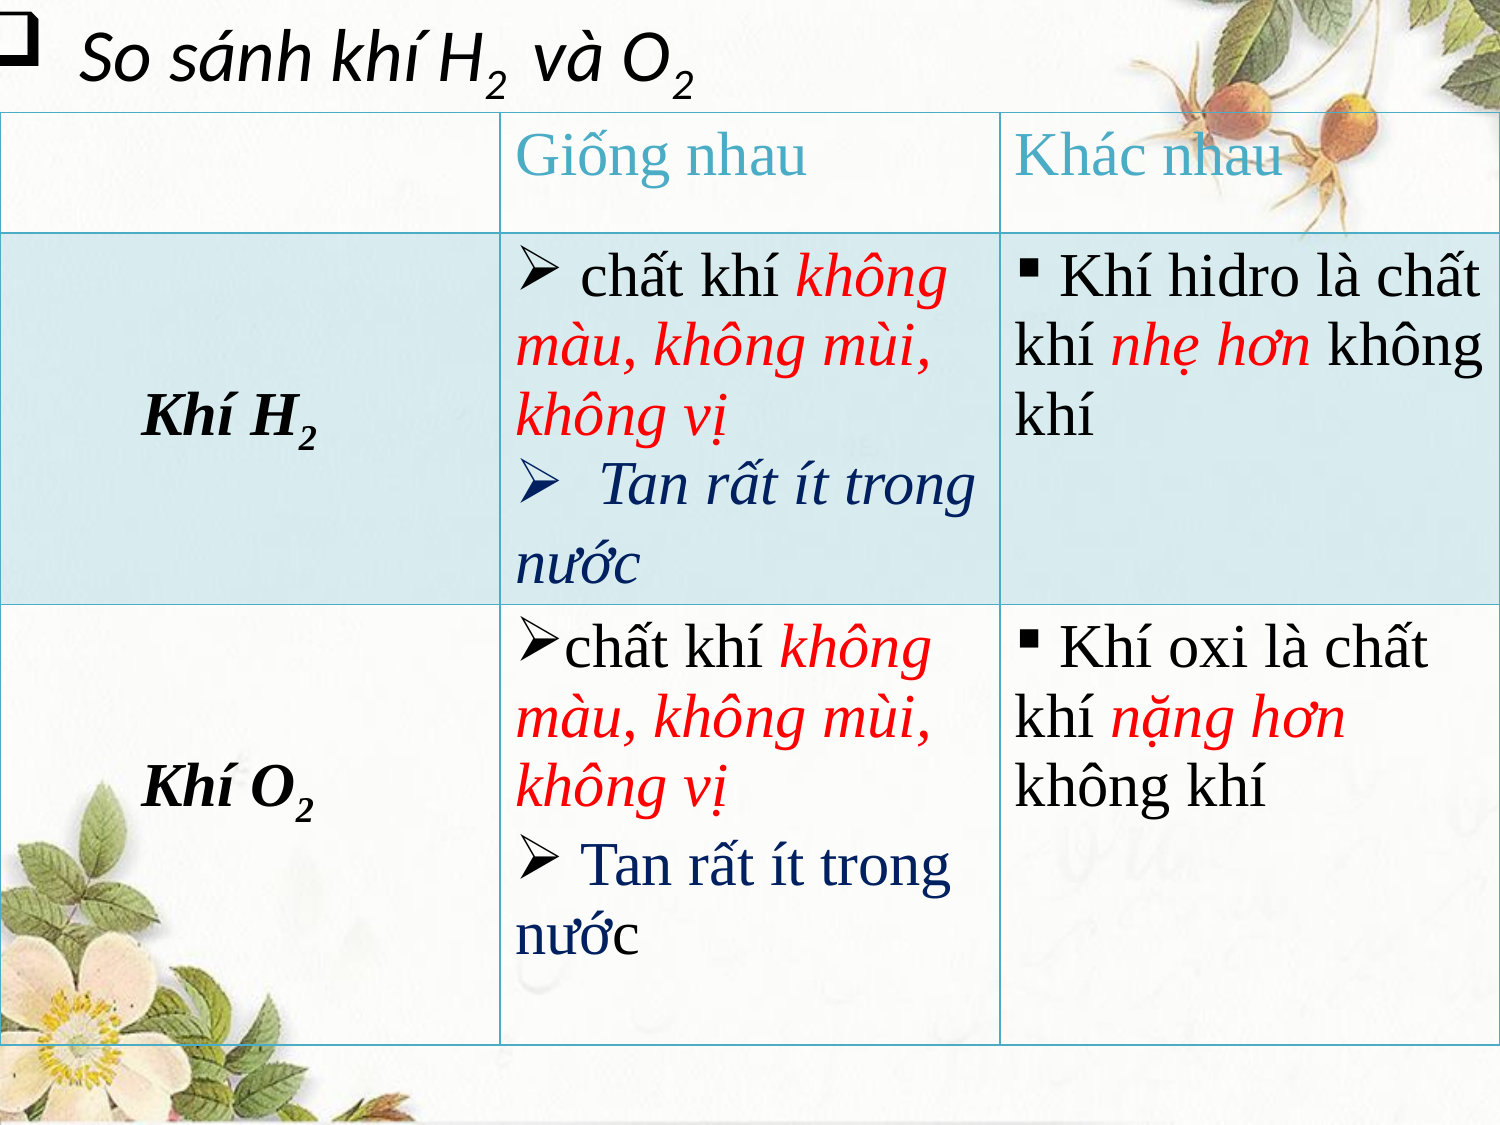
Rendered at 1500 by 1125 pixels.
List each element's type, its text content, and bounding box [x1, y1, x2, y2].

text_box So sánh khí H2 và O2 [0, 0, 1314, 112]
picture [1314, 0, 1500, 112]
table_cell Khí oxi là chất khí nặng hơn không khí [1001, 605, 1499, 1044]
table_cell Khí hidro là chất khí nhẹ hơn không khí [1001, 234, 1499, 604]
table_header Giống nhau [501, 113, 999, 232]
picture [0, 1046, 1500, 1125]
table_header Khác nhau [1001, 113, 1499, 232]
table_cell chất khí không màu, không mùi, không vị Tan rất ít trong nước [501, 234, 999, 604]
table_cell Khí H2 [1, 234, 499, 604]
table_cell Khí O2 [1, 605, 499, 1044]
table_cell chất khí không màu, không mùi, không vị Tan rất ít trong nước [501, 605, 999, 1044]
table_header [1, 113, 499, 232]
